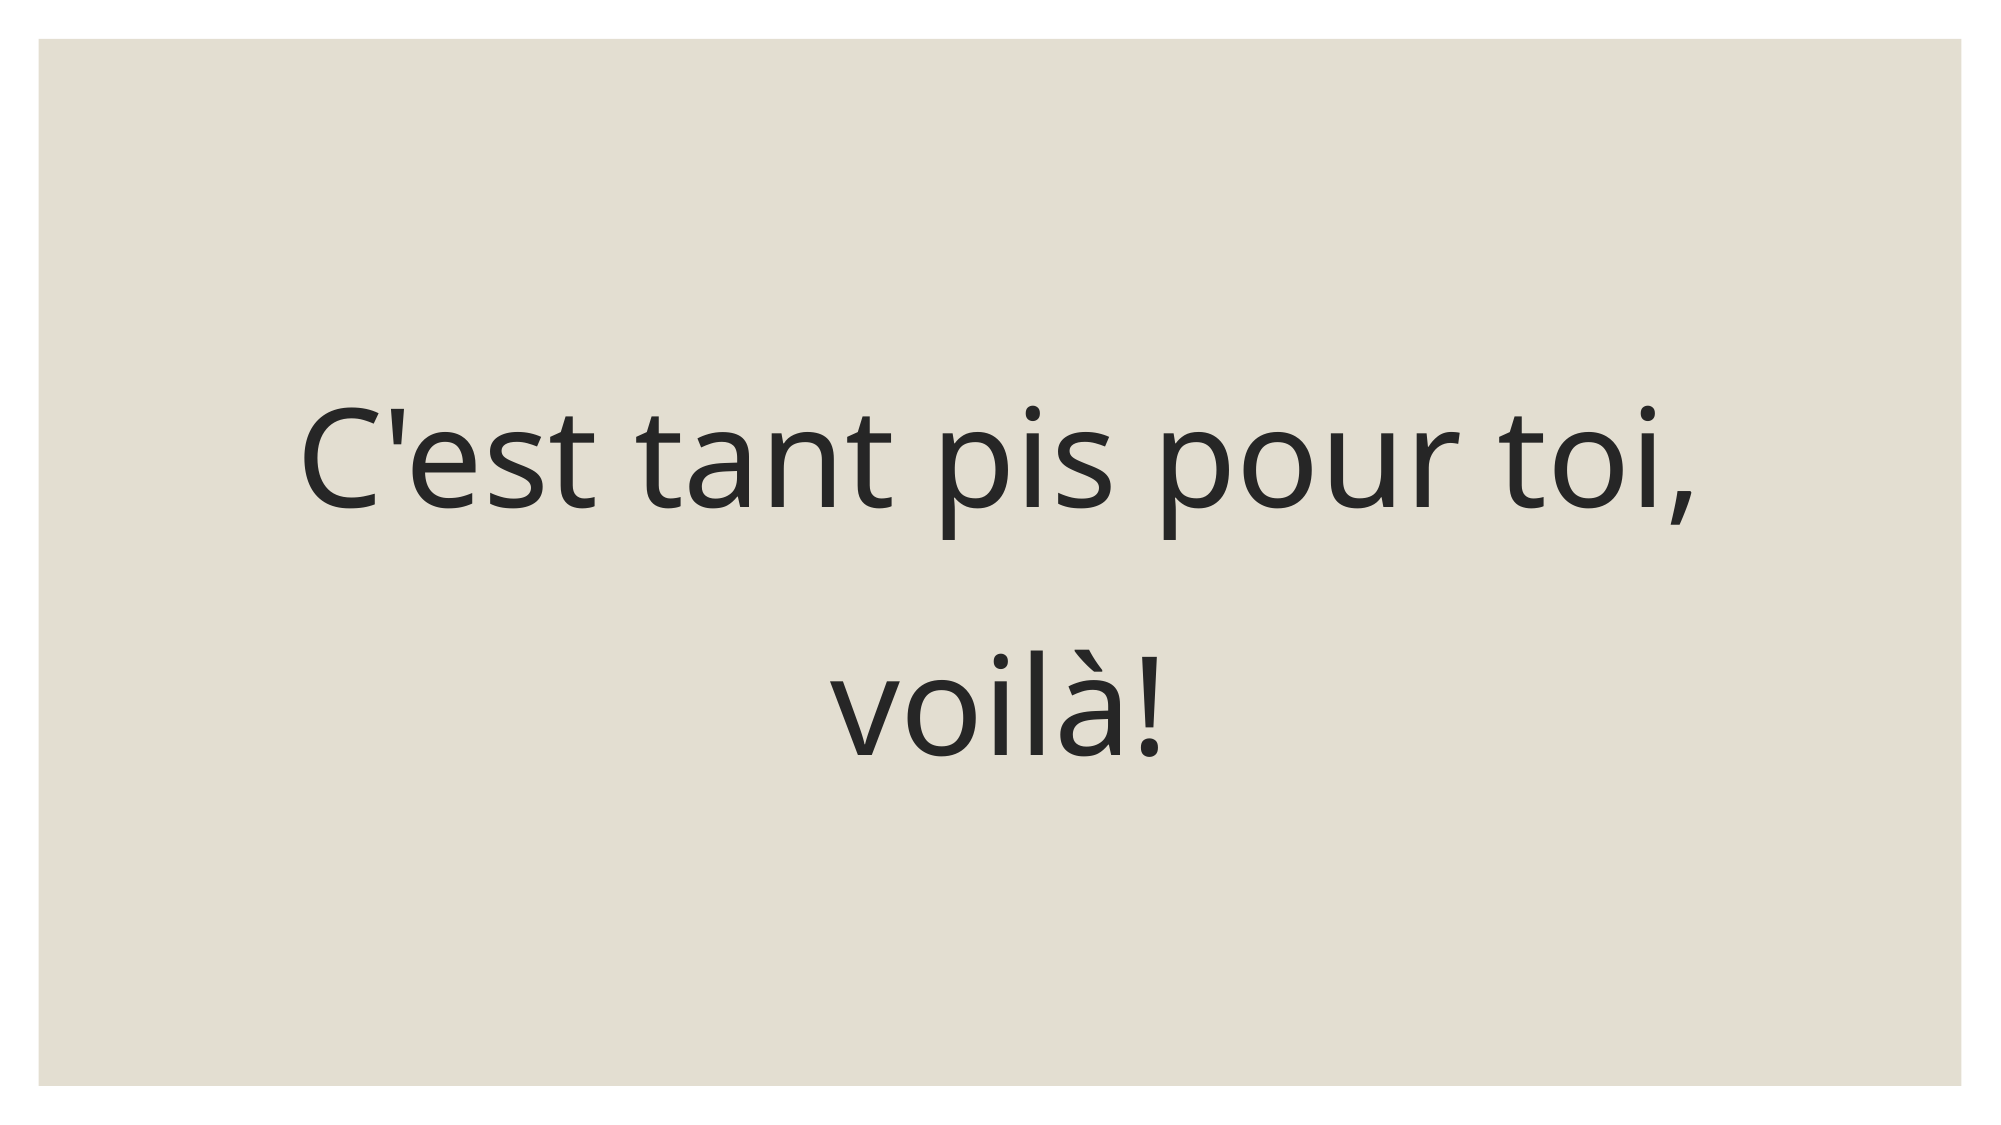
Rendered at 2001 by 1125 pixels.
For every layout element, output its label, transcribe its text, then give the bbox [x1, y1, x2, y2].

title C'est tant pis pour toi, voilà! [174, 105, 1825, 965]
